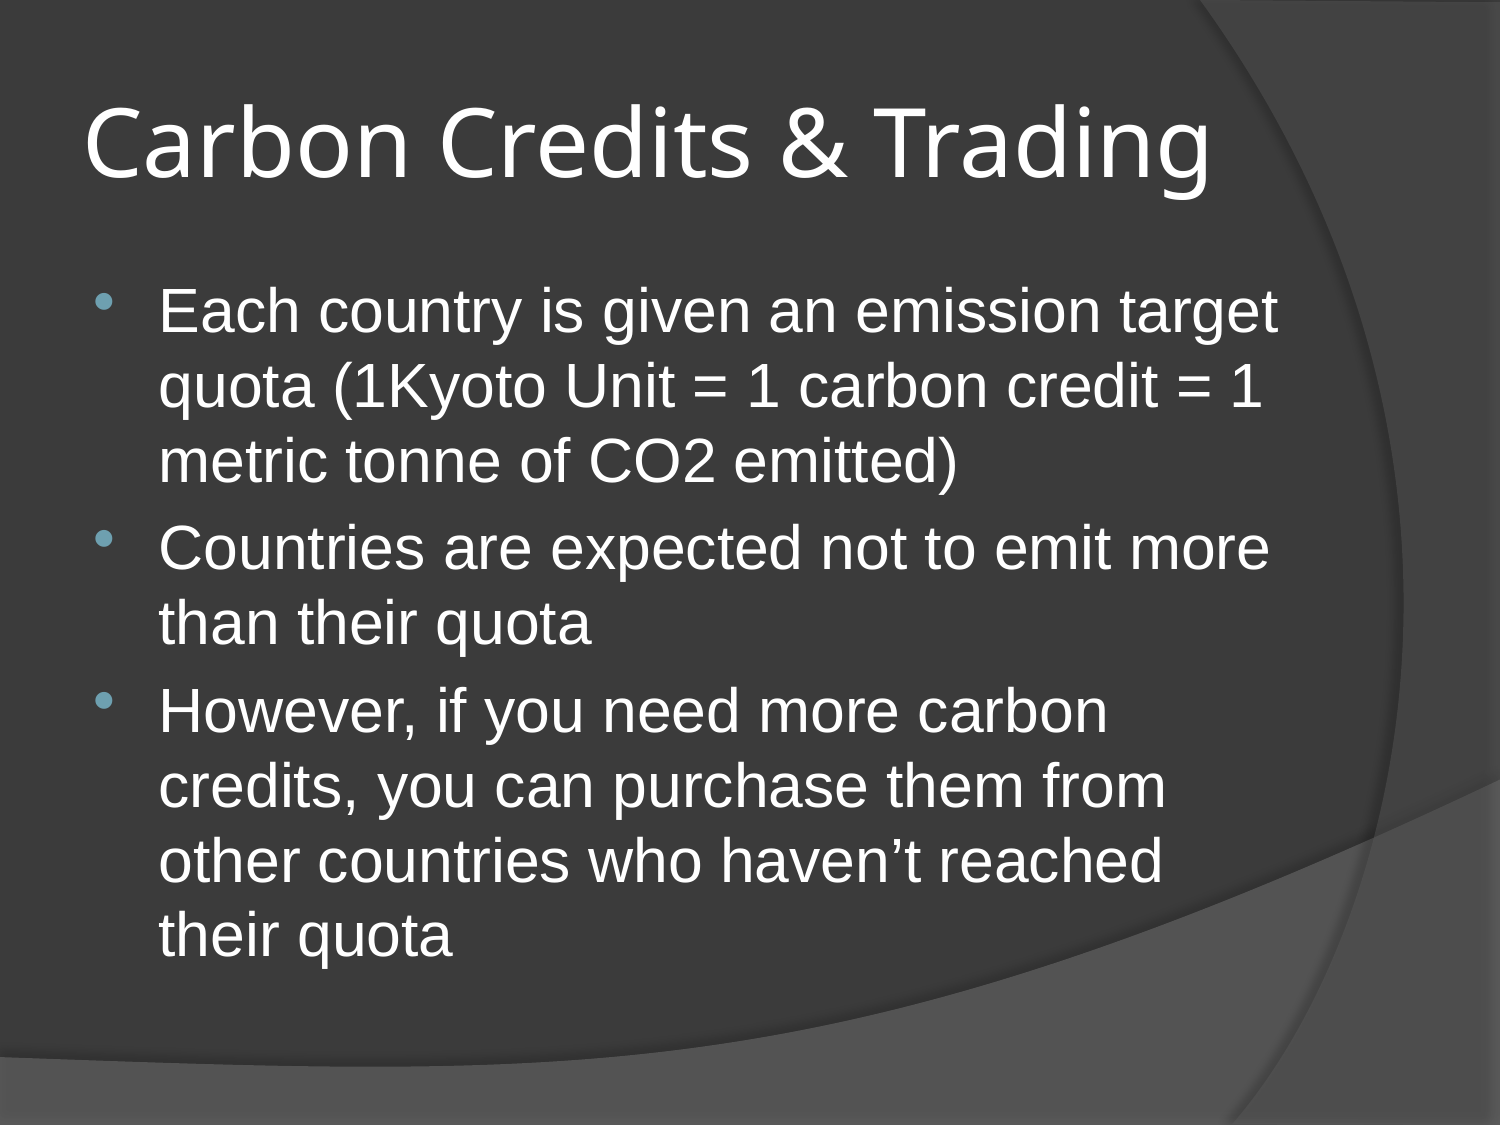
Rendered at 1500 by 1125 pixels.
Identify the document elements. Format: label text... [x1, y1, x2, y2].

list Each country is given an emission target quota (1Kyoto Unit = 1 carbon credit = 1 metric tonne of CO2 emitted) Countries are expected not to emit more than their quota However, if you need more carbon credits, you can purchase them from other countries who haven’t reached their quota [75, 262, 1300, 1005]
title Carbon Credits & Trading [75, 45, 1300, 233]
